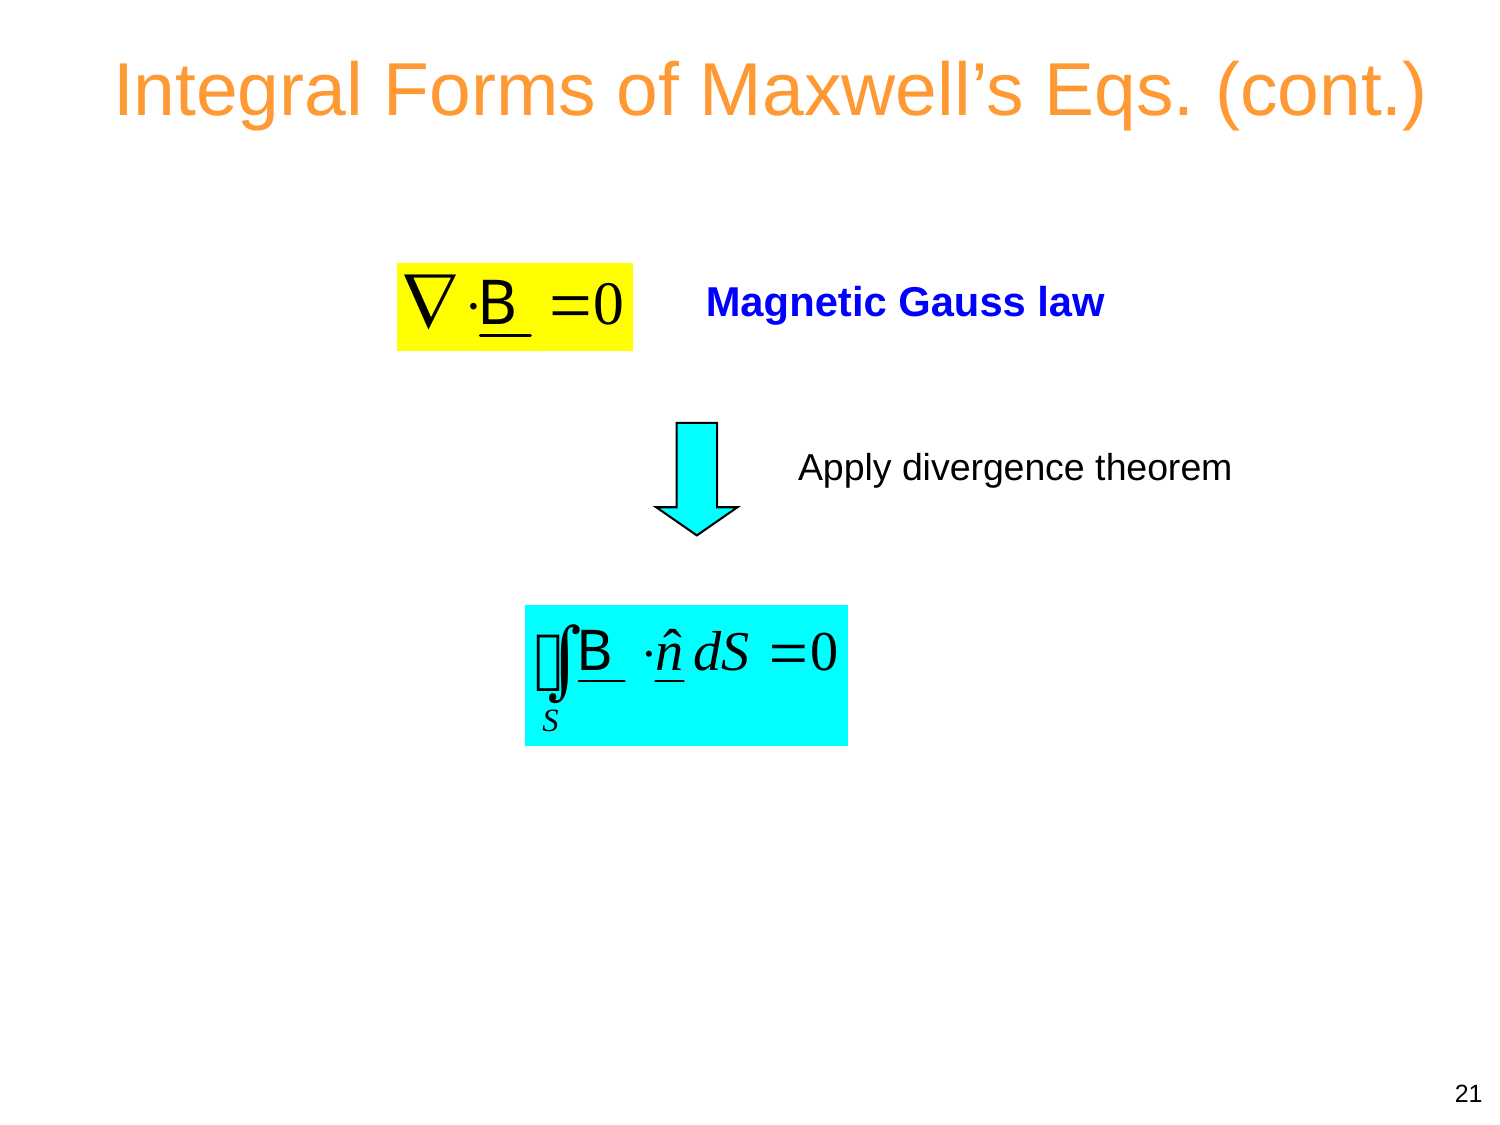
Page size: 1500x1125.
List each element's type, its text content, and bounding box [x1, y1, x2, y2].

text_box Integral Forms of Maxwell’s Eqs. (cont.) [41, 32, 1500, 138]
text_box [396, 262, 634, 351]
text_box Magnetic Gauss law [691, 266, 1120, 332]
text_box [656, 422, 738, 536]
slide_number 21 [1147, 1062, 1498, 1123]
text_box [524, 604, 849, 747]
text_box Apply divergence theorem [783, 435, 1248, 496]
